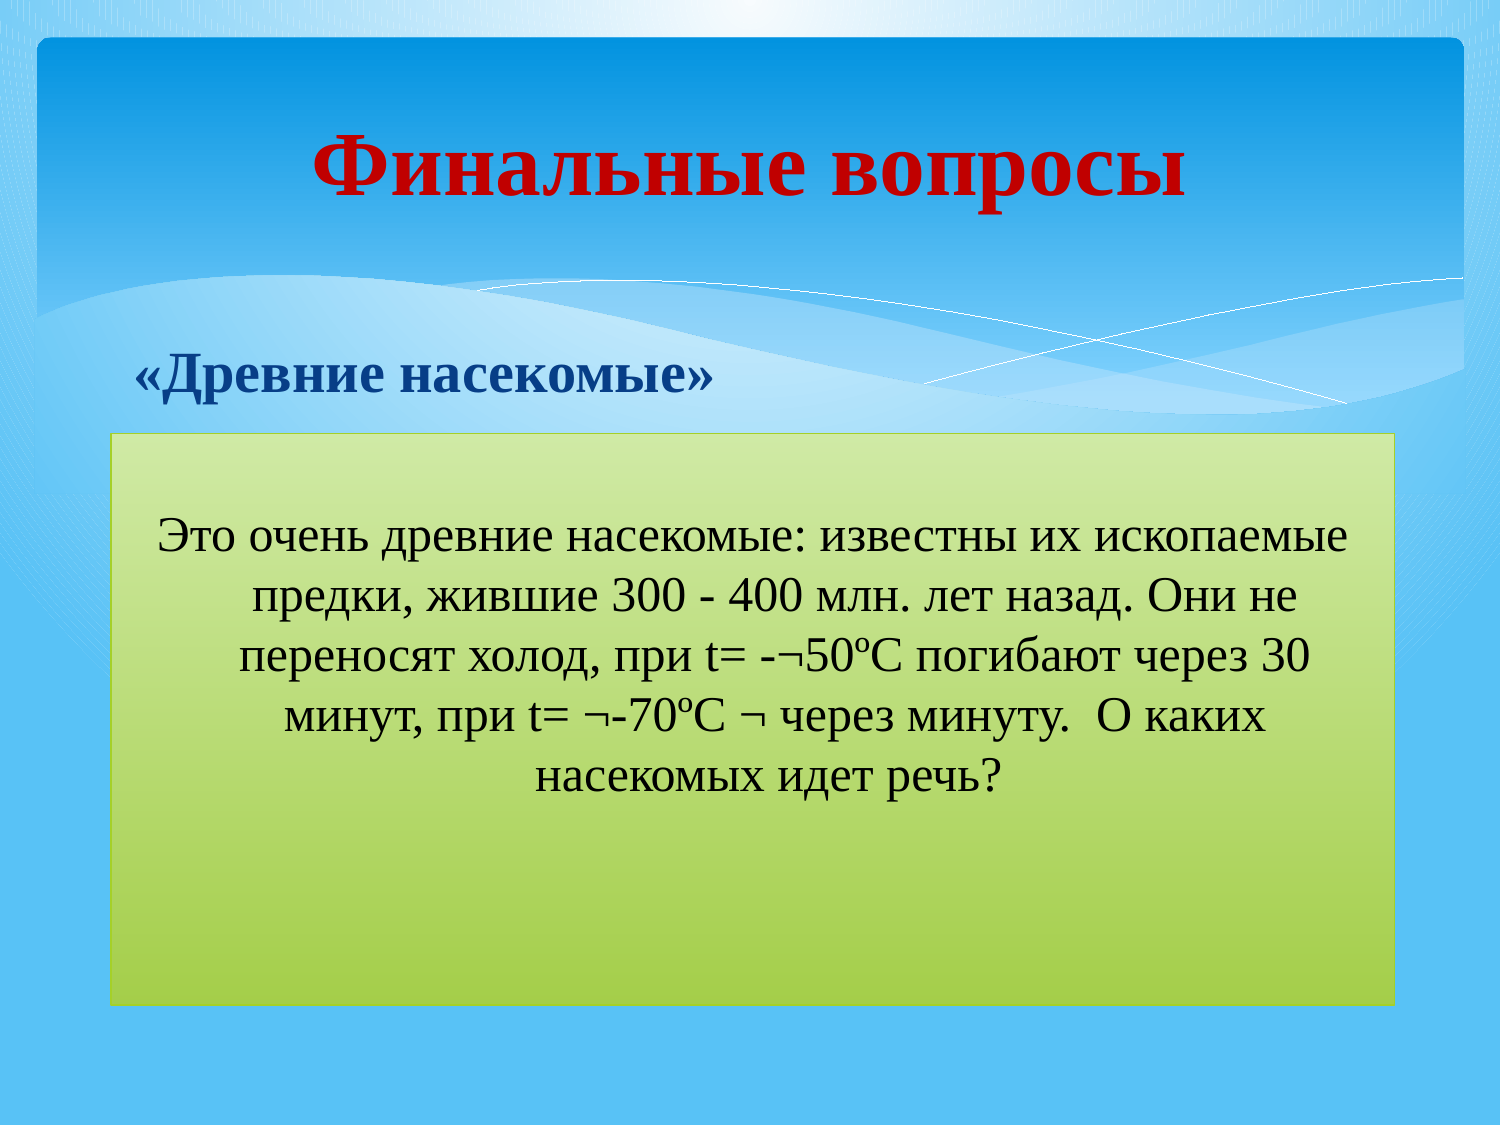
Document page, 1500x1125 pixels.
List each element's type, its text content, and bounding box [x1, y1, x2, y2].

list «Древние насекомые» [111, 316, 738, 422]
list Это очень древние насекомые: известны их ископаемые предки, жившие 300 - 400 млн. лет назад. Они не переносят холод, при t= -¬50ºС погибают через 30 минут, при t= ¬-70ºС ¬ через минуту. О каких насекомых идет речь? [110, 433, 1395, 1006]
title Финальные вопросы [75, 55, 1425, 261]
